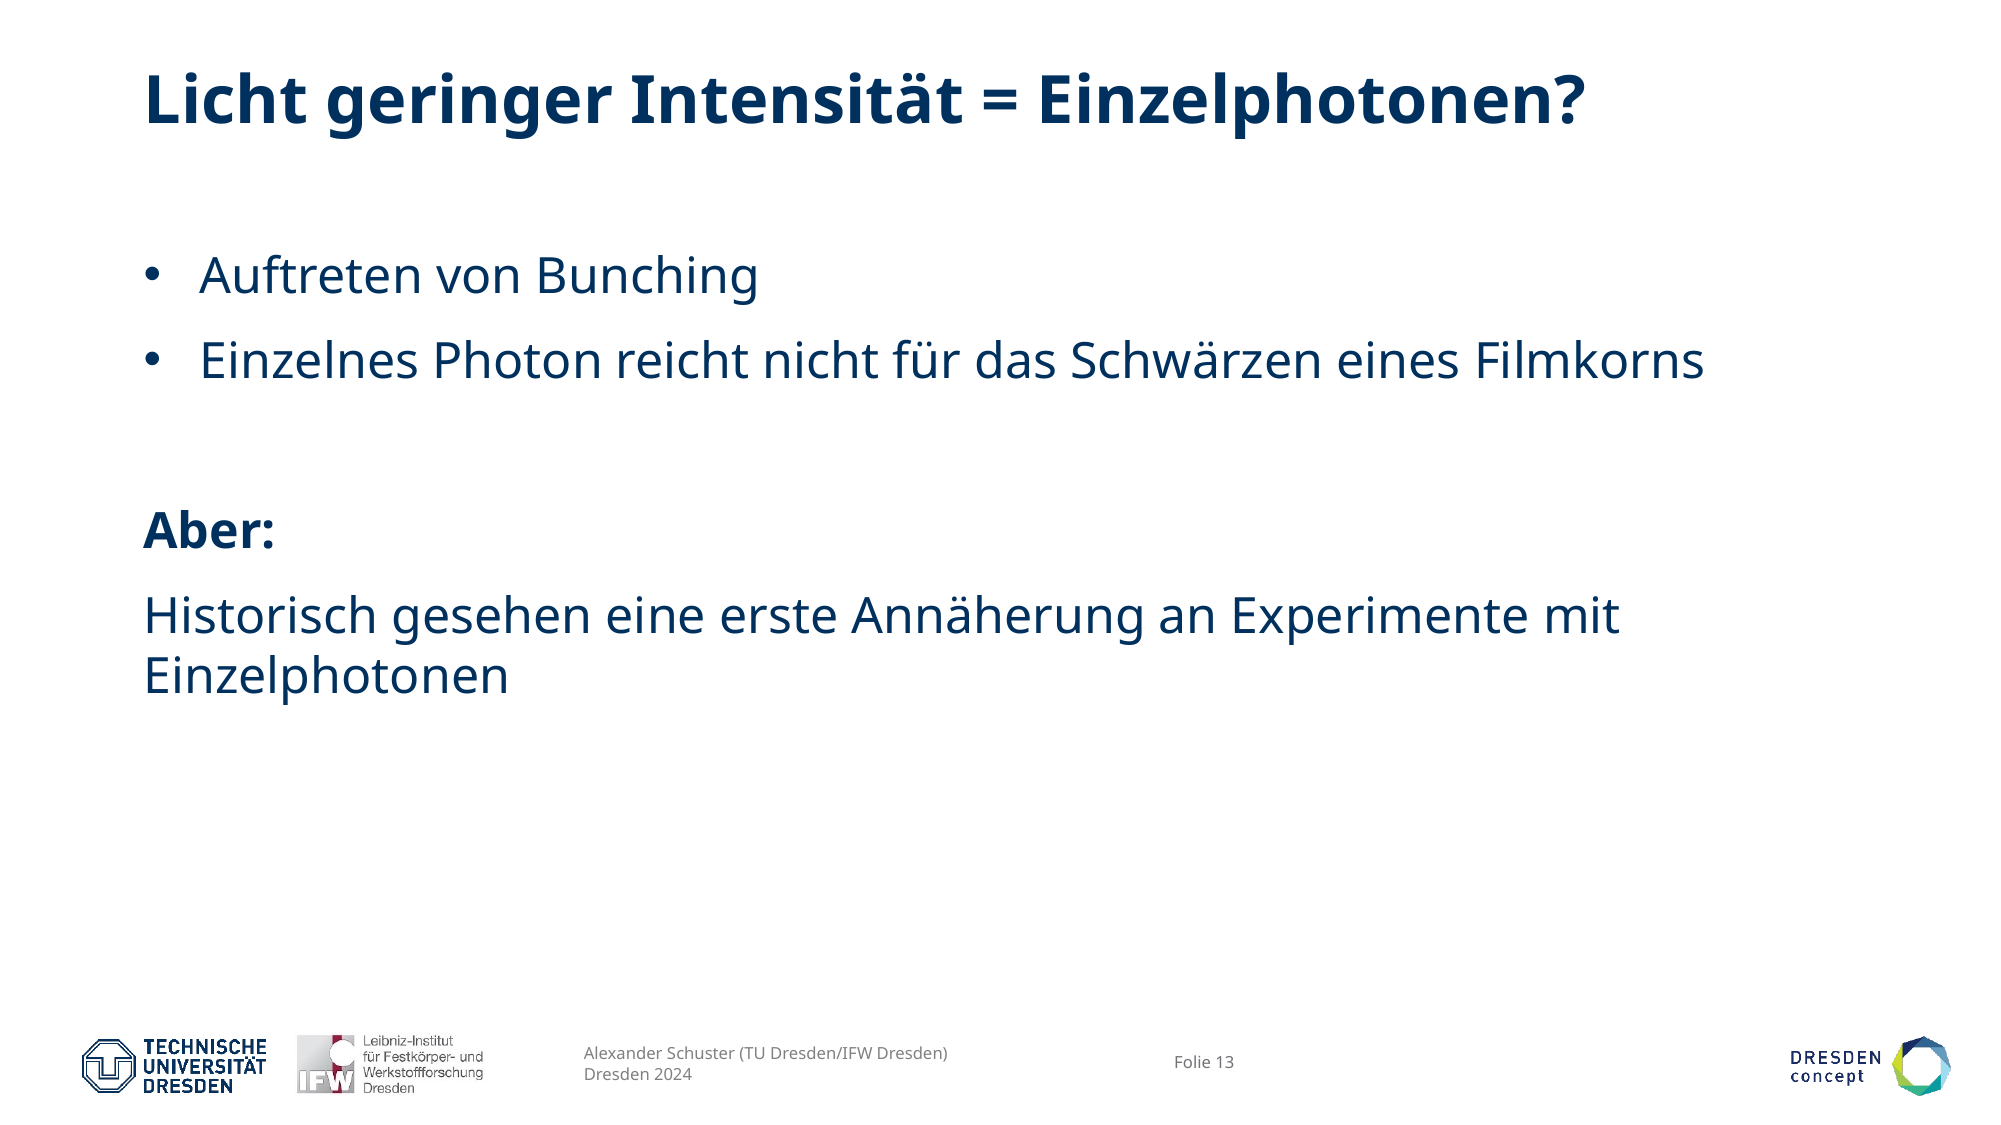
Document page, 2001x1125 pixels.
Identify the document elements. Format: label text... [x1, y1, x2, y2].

picture [294, 1032, 486, 1096]
picture [1791, 1036, 1951, 1096]
title Licht geringer Intensität = Einzelphotonen? [143, 56, 1880, 169]
list Auftreten von Bunching Einzelnes Photon reicht nicht für das Schwärzen eines Filmkorns Aber: Historisch gesehen eine erste Annäherung an Experimente mit Einzelphotonen [143, 243, 1880, 957]
picture [82, 1039, 266, 1093]
